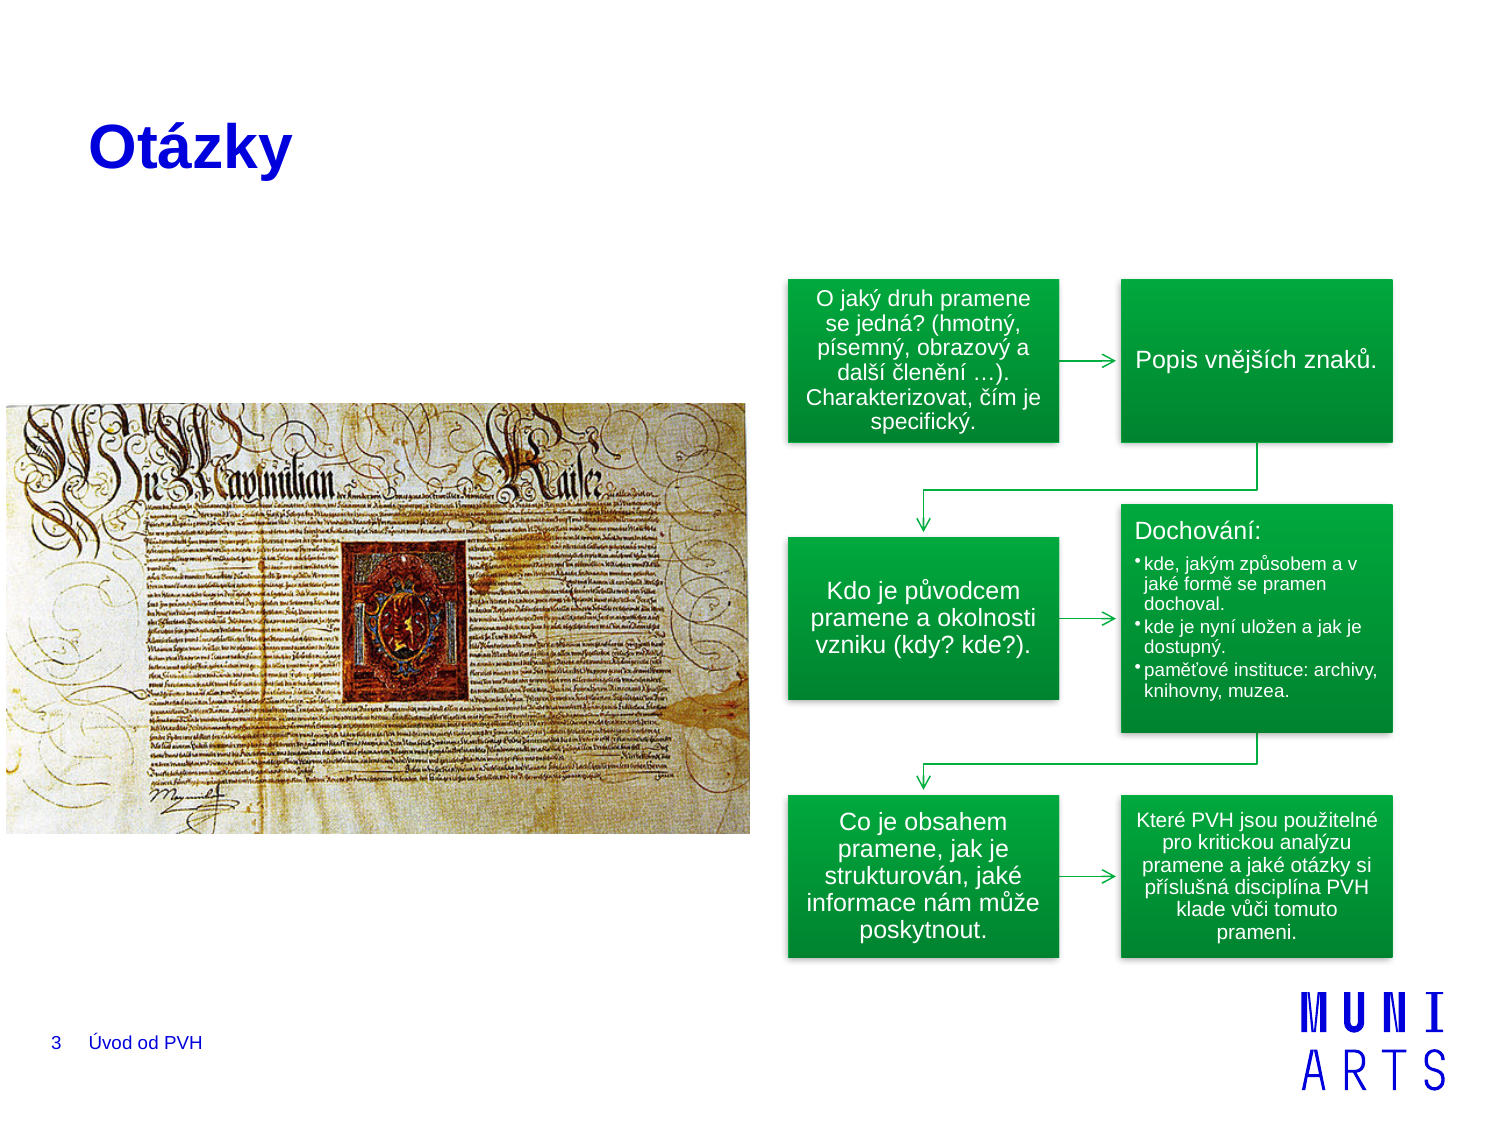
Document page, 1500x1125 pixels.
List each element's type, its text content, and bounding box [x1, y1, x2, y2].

footer Úvod od PVH [88, 1021, 1063, 1063]
slide_number 3 [50, 1021, 82, 1063]
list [5, 403, 751, 834]
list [768, 278, 1412, 959]
title Otázky [88, 118, 1412, 193]
